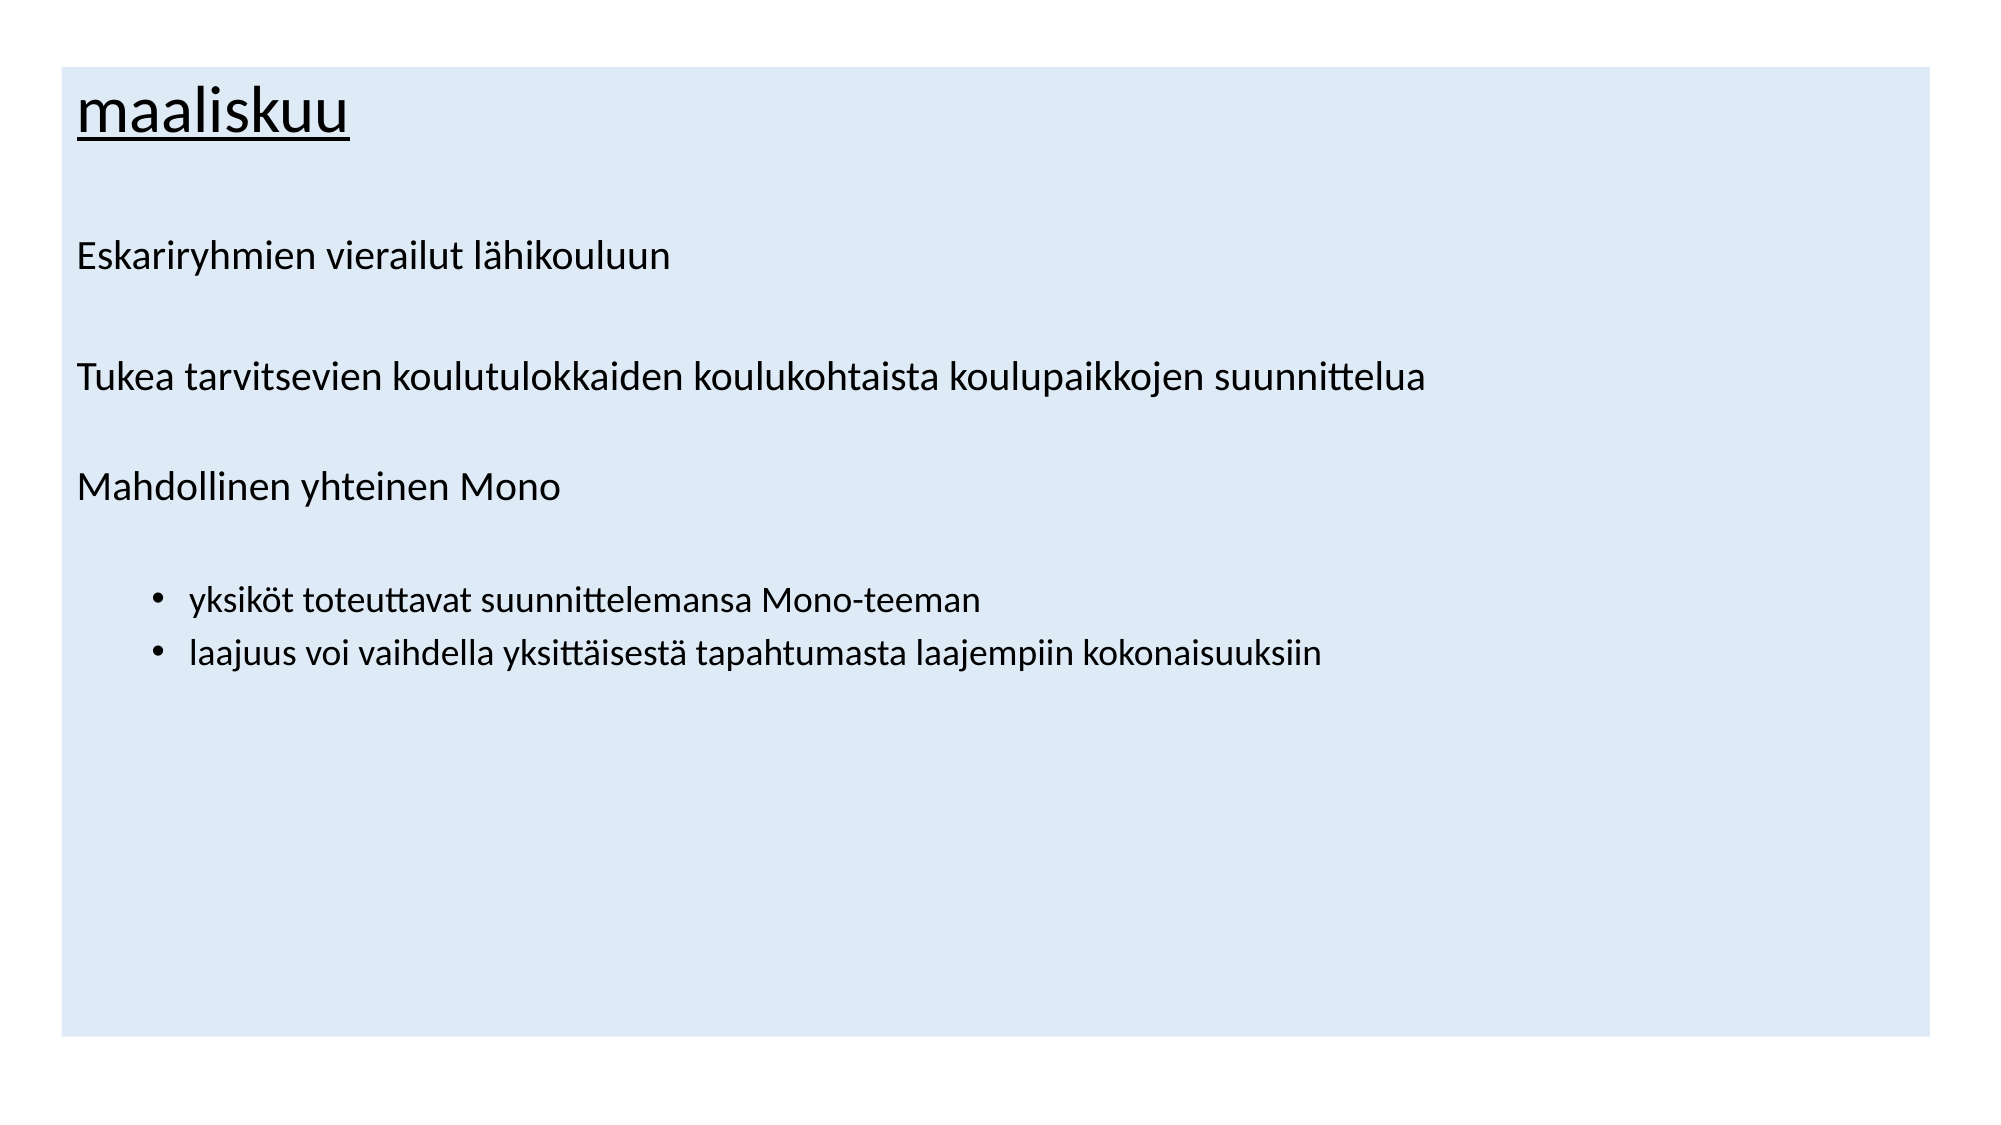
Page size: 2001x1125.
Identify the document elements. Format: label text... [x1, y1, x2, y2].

list maaliskuu Eskariryhmien vierailut lähikouluun Tukea tarvitsevien koulutulokkaiden koulukohtaista koulupaikkojen suunnittelua Mahdollinen yhteinen Mono yksiköt toteuttavat suunnittelemansa Mono-teeman laajuus voi vaihdella yksittäisestä tapahtumasta laajempiin kokonaisuuksiin [61, 67, 1930, 1037]
